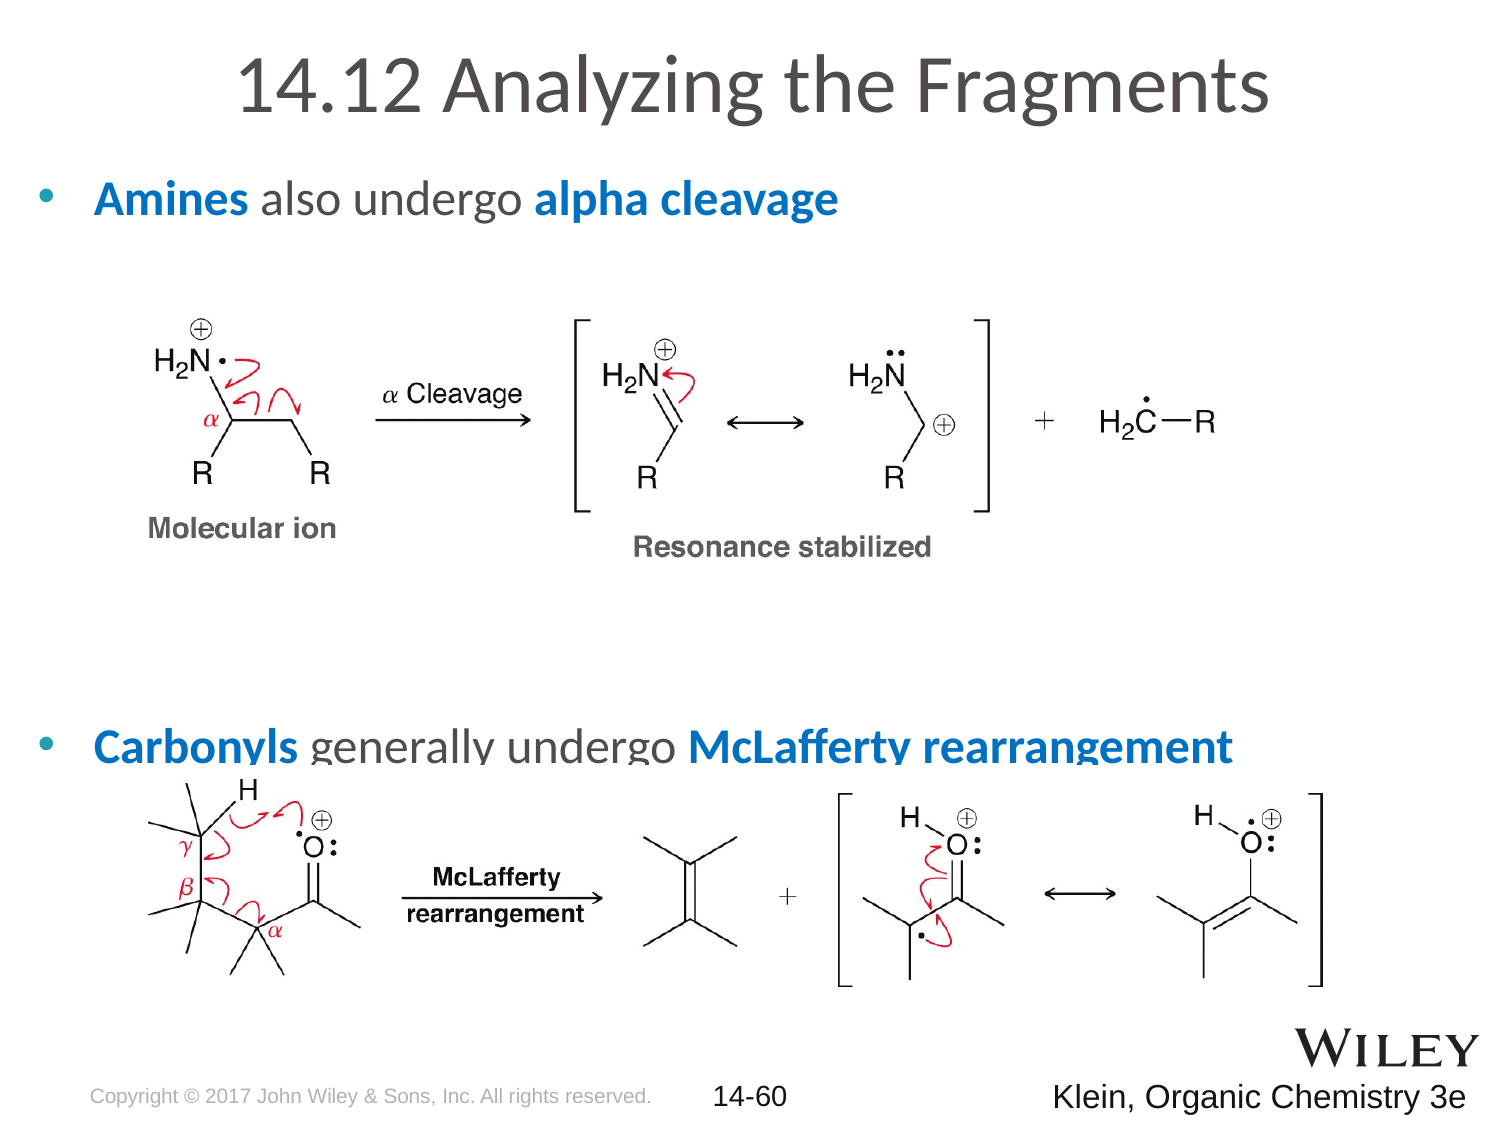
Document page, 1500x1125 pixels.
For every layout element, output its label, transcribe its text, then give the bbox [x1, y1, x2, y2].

footer Klein, Organic Chemistry 3e [1016, 1065, 1492, 1125]
picture [138, 303, 1224, 573]
slide_number 14-60 [575, 1065, 925, 1125]
list Amines also undergo alpha cleavage Carbonyls generally undergo McLafferty rearrangement [22, 157, 1449, 650]
title 14.12 Analyzing the Fragments [39, 2, 1467, 157]
picture [1292, 1026, 1480, 1065]
picture [138, 765, 1331, 998]
slide_number Copyright © 2017 John Wiley & Sons, Inc. All rights reserved. [75, 1065, 575, 1125]
